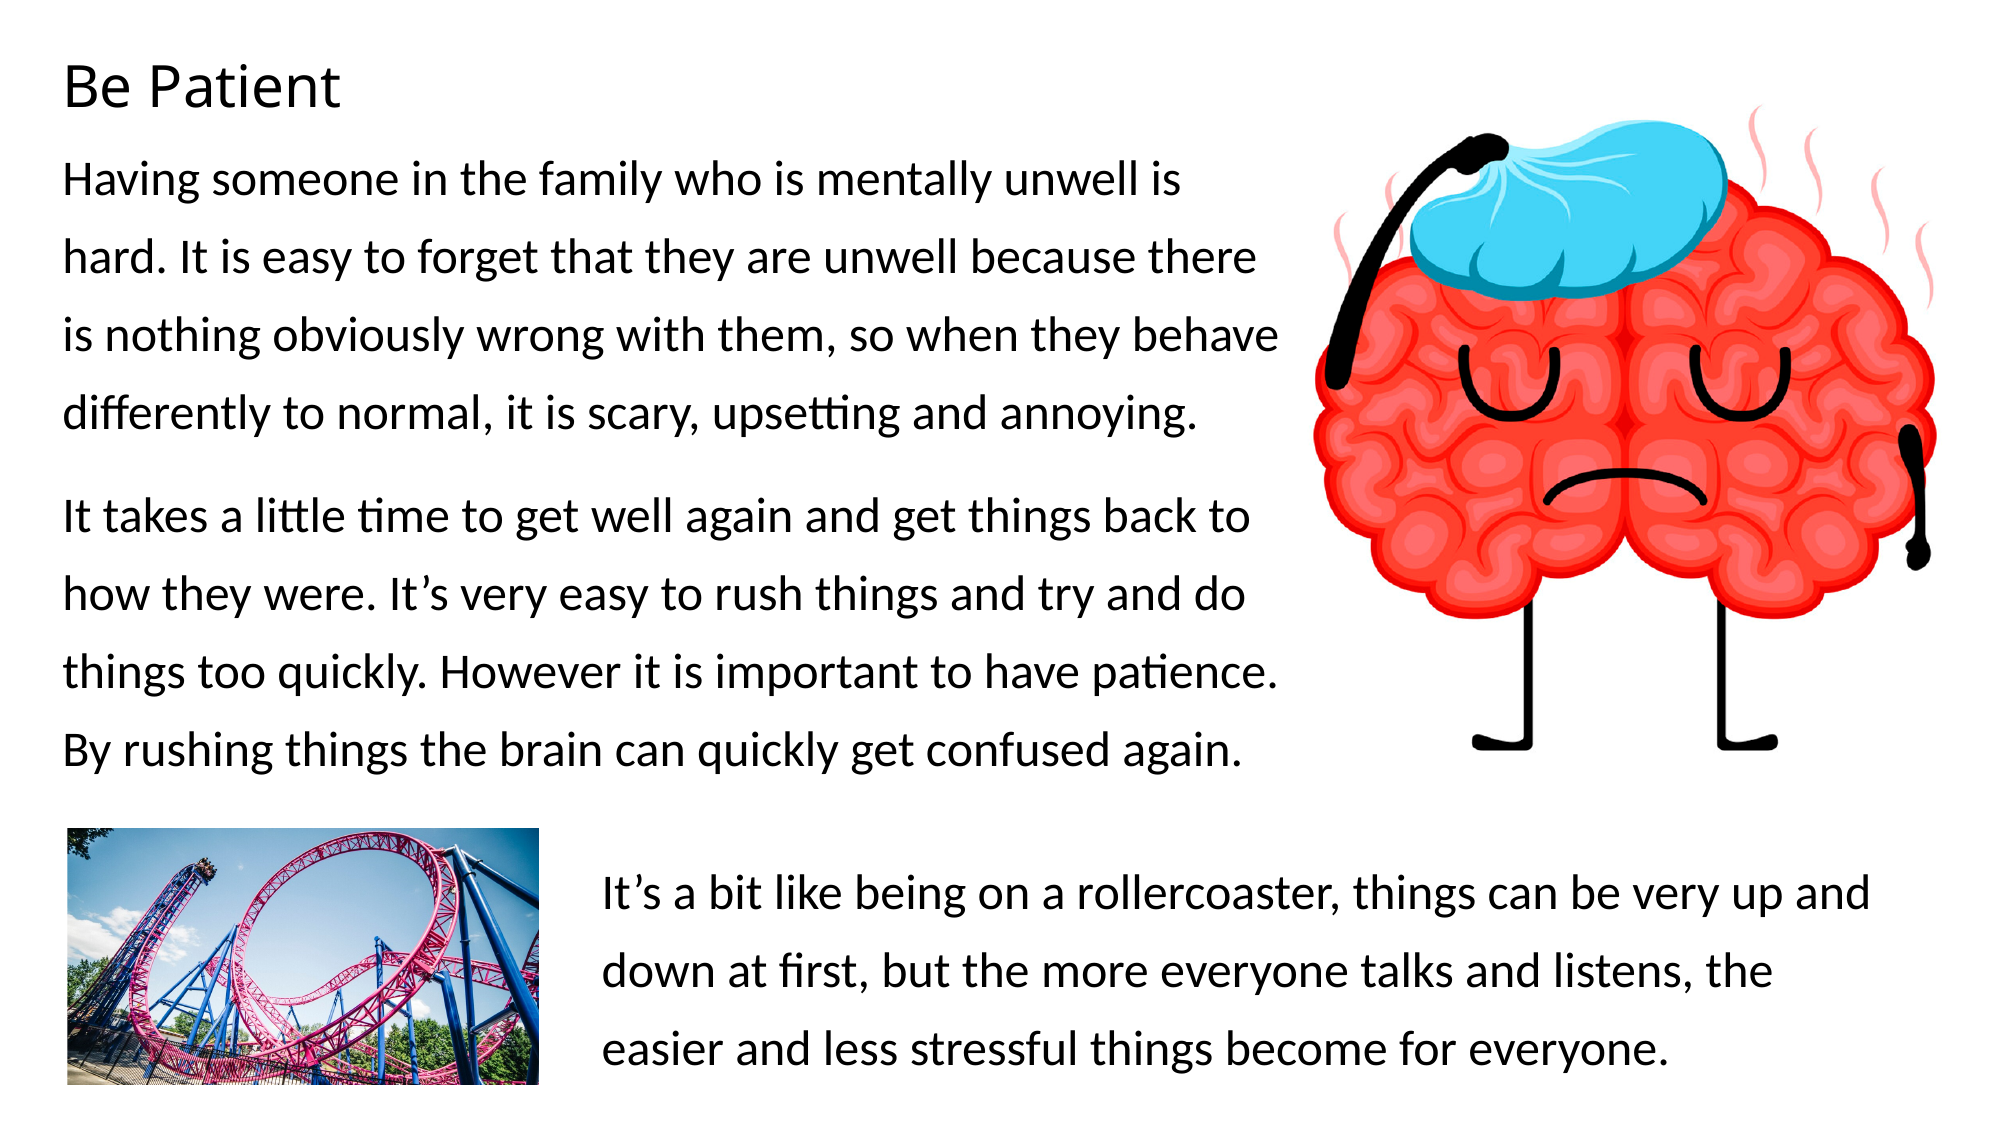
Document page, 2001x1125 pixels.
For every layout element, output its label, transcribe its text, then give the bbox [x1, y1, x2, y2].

text_box It’s a bit like being on a rollercoaster, things can be very up and down at first, but the more everyone talks and listens, the easier and less stressful things become for everyone. [586, 833, 1896, 1083]
text_box Having someone in the family who is mentally unwell is hard. It is easy to forget that they are unwell because there is nothing obviously wrong with them, so when they behave differently to normal, it is scary, upsetting and annoying. It takes a little time to get well again and get things back to how they were. It’s very easy to rush things and try and do things too quickly. However it is important to have patience. By rushing things the brain can quickly get confused again. [47, 120, 1298, 784]
picture [530, 828, 539, 843]
text_box Be Patient [47, 42, 1091, 120]
picture [1297, 99, 1959, 769]
picture [67, 828, 539, 1085]
